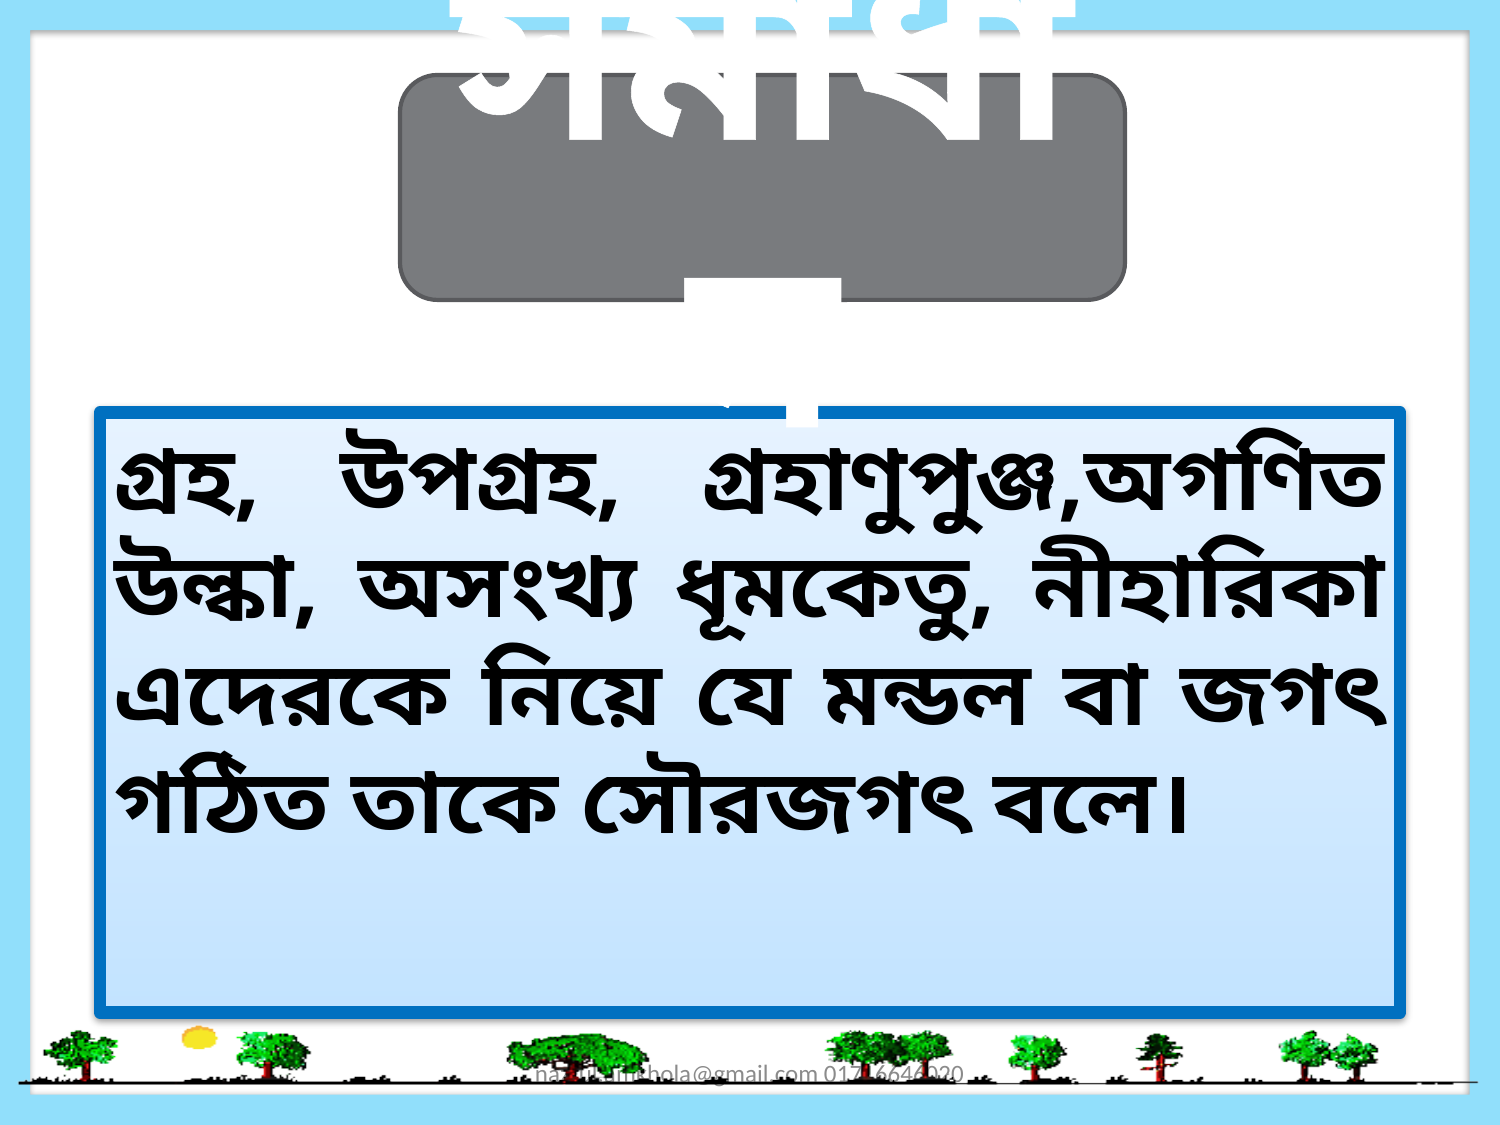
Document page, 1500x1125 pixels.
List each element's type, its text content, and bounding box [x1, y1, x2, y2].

picture [12, 1024, 1488, 1088]
subtitle গ্রহ, উপগ্রহ, গ্রহাণুপুঞ্জ,অগণিত উল্কা, অসংখ্য ধূমকেতু, নীহারিকা এদেরকে নিয়ে যে মন্ডল বা জগৎ গঠিত তাকে সৌরজগৎ বলে। [99, 412, 1401, 1013]
text_box [0, 0, 1500, 1125]
footer nazrul.amkhola@gmail.com 01716646020 [512, 1096, 988, 1103]
text_box সমাধান [397, 72, 1128, 303]
